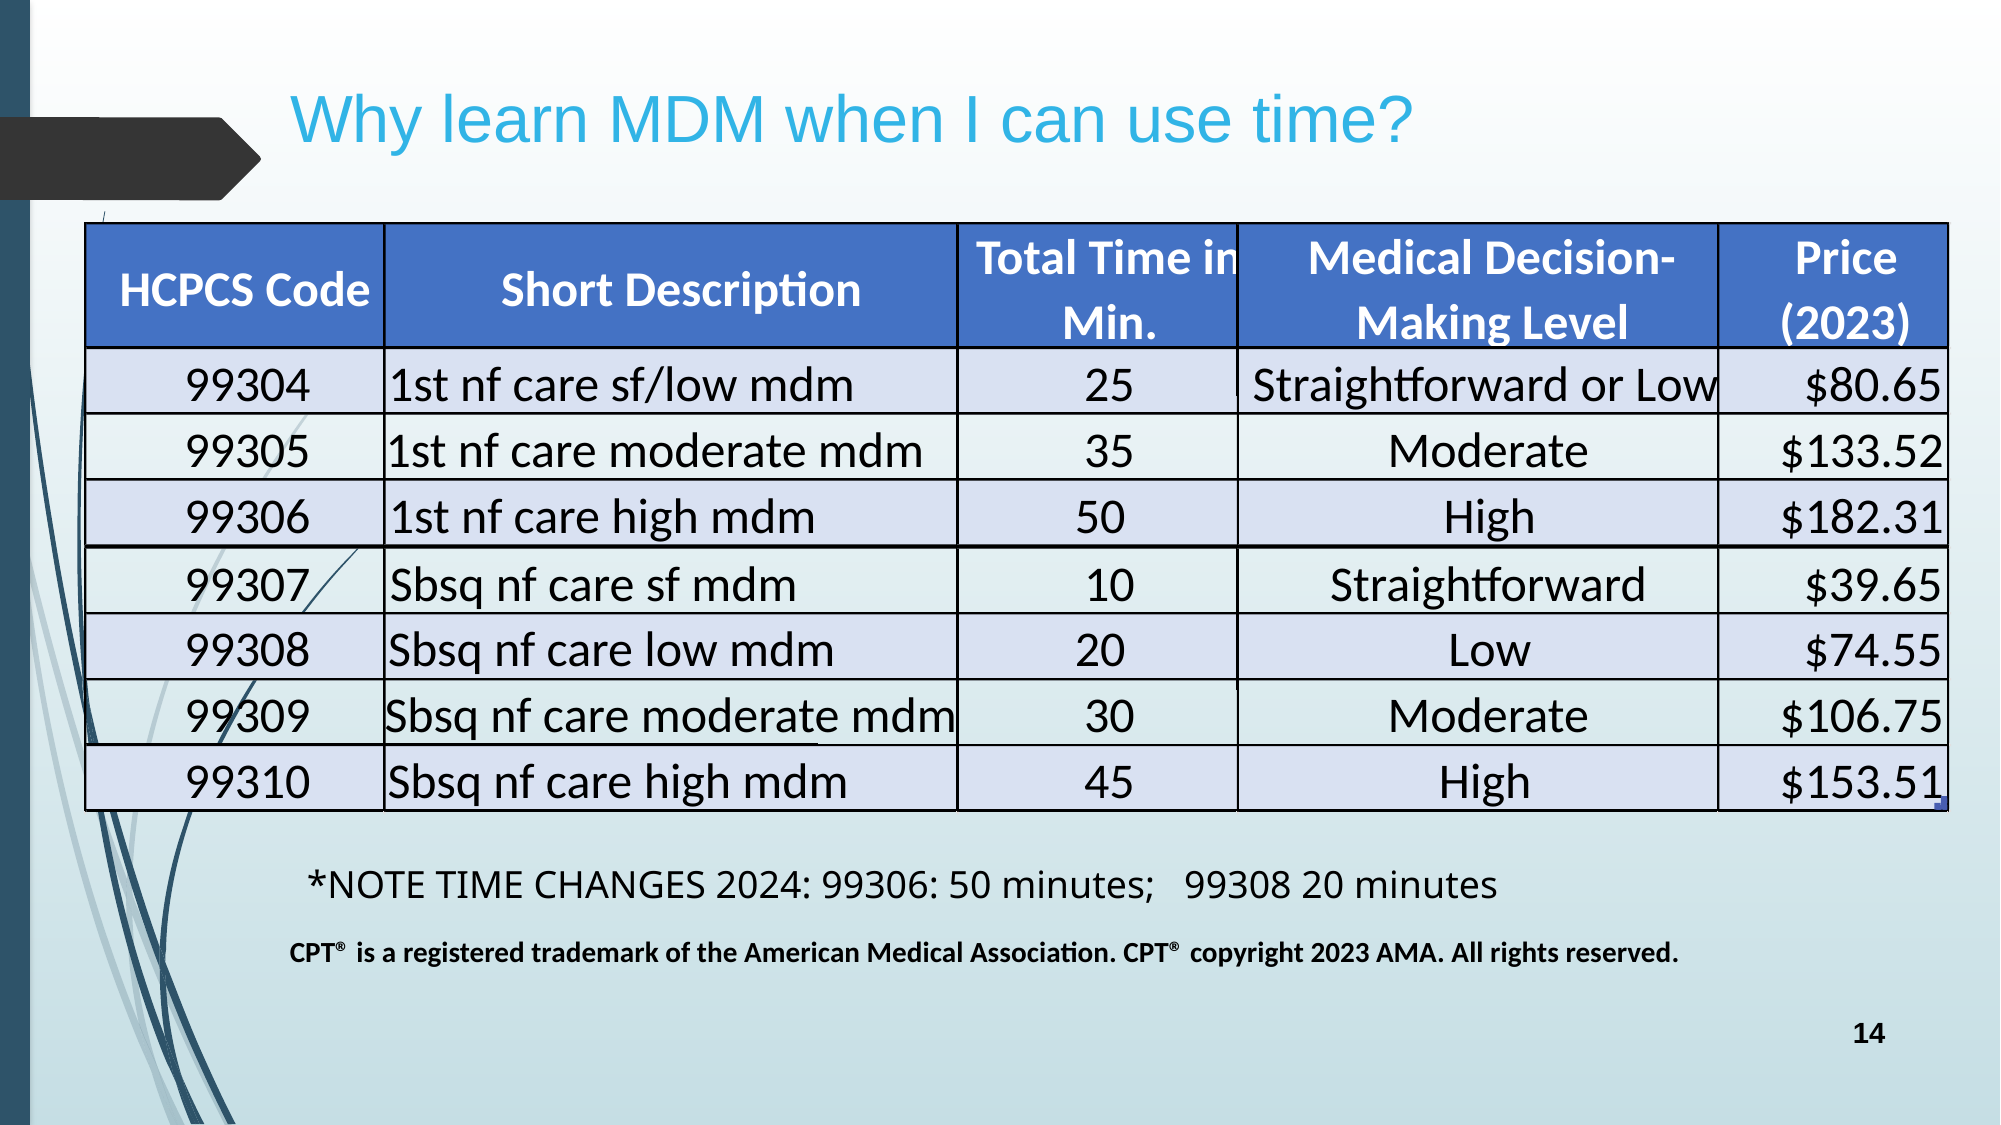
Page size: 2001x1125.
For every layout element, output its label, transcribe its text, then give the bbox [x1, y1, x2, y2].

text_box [84, 221, 1952, 824]
text_box *NOTE TIME CHANGES 2024: 99306: 50 minutes; 99308 20 minutes [292, 853, 1514, 914]
text_box CPT® is a registered trademark of the American Medical Association. CPT® copyright 2023 AMA. All rights reserved. [274, 925, 1714, 976]
slide_number 14 [1450, 998, 1901, 1066]
title Why learn MDM when I can use time? [275, 68, 2000, 191]
